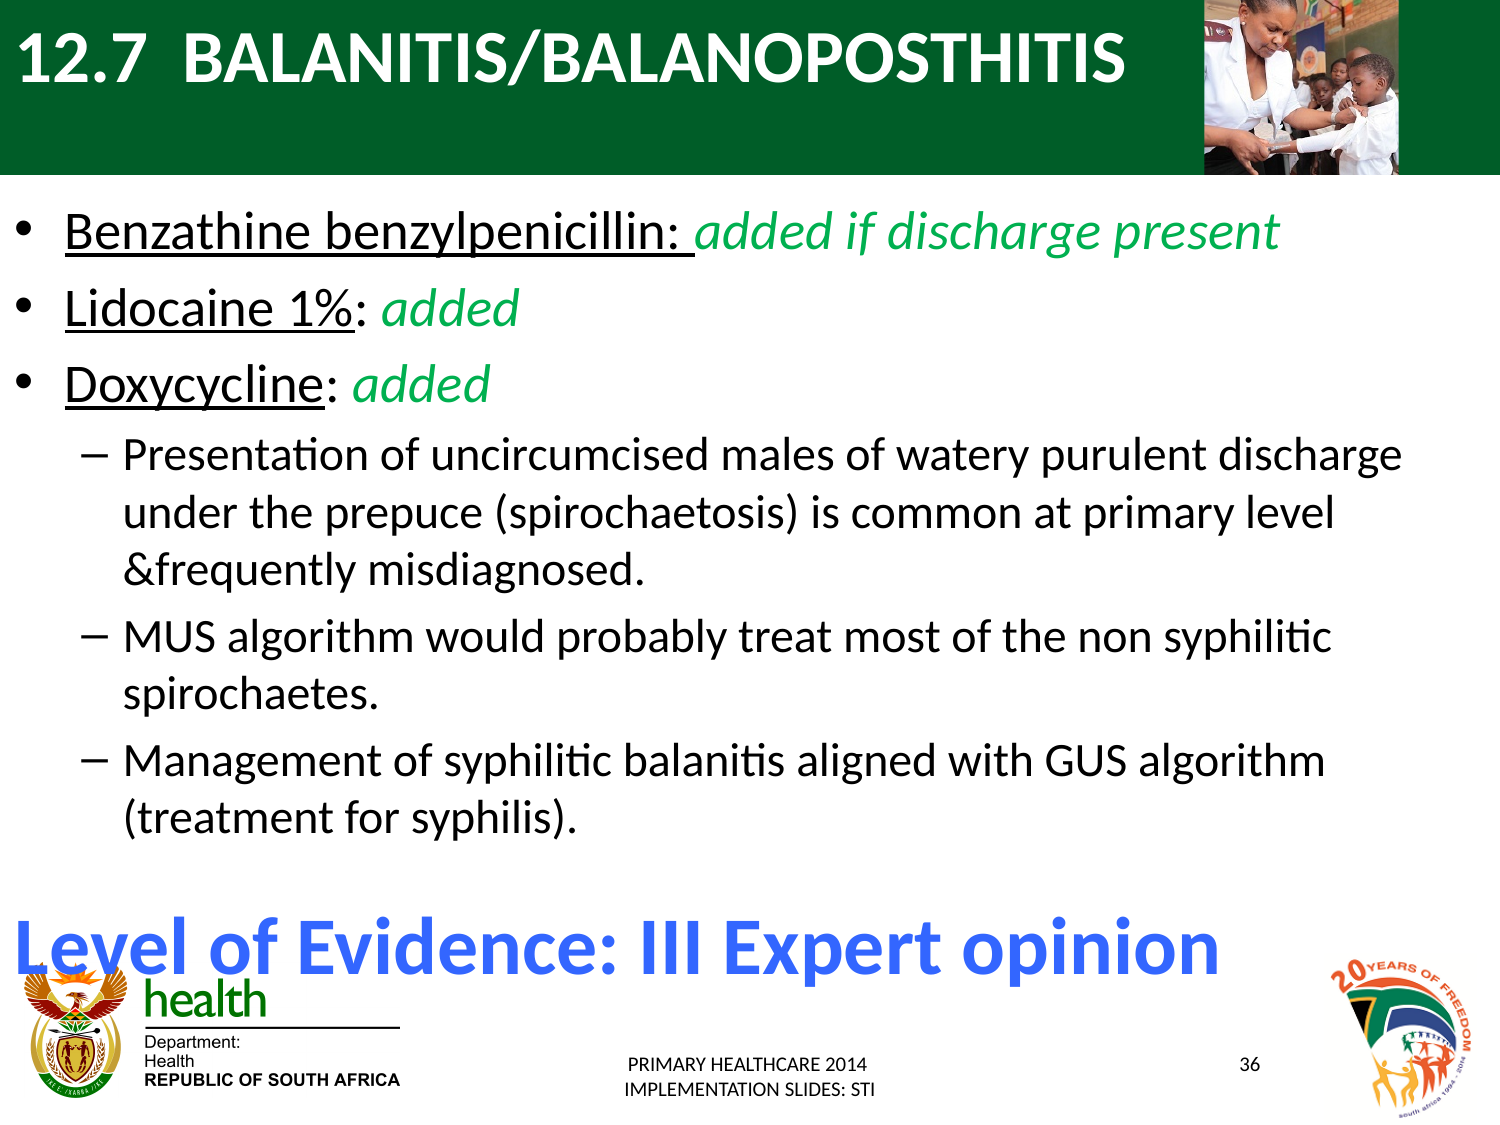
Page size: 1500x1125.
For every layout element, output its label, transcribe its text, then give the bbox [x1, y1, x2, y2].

list Benzathine benzylpenicillin: added if discharge present Lidocaine 1%: added Doxycycline: added Presentation of uncircumcised males of watery purulent discharge under the prepuce (spirochaetosis) is common at primary level &frequently misdiagnosed. MUS algorithm would probably treat most of the non syphilitic spirochaetes. Management of syphilitic balanitis aligned with GUS algorithm (treatment for syphilis). Level of Evidence: III Expert opinion [0, 187, 1500, 1005]
footer PRIMARY HEALTHCARE 2014 IMPLEMENTATION SLIDES: STI [512, 1042, 988, 1103]
slide_number 36 [1074, 1042, 1425, 1103]
title 12.7 BALANITIS/BALANOPOSTHITIS [0, 0, 1425, 187]
picture [1324, 1005, 1477, 1125]
picture [24, 1005, 400, 1098]
